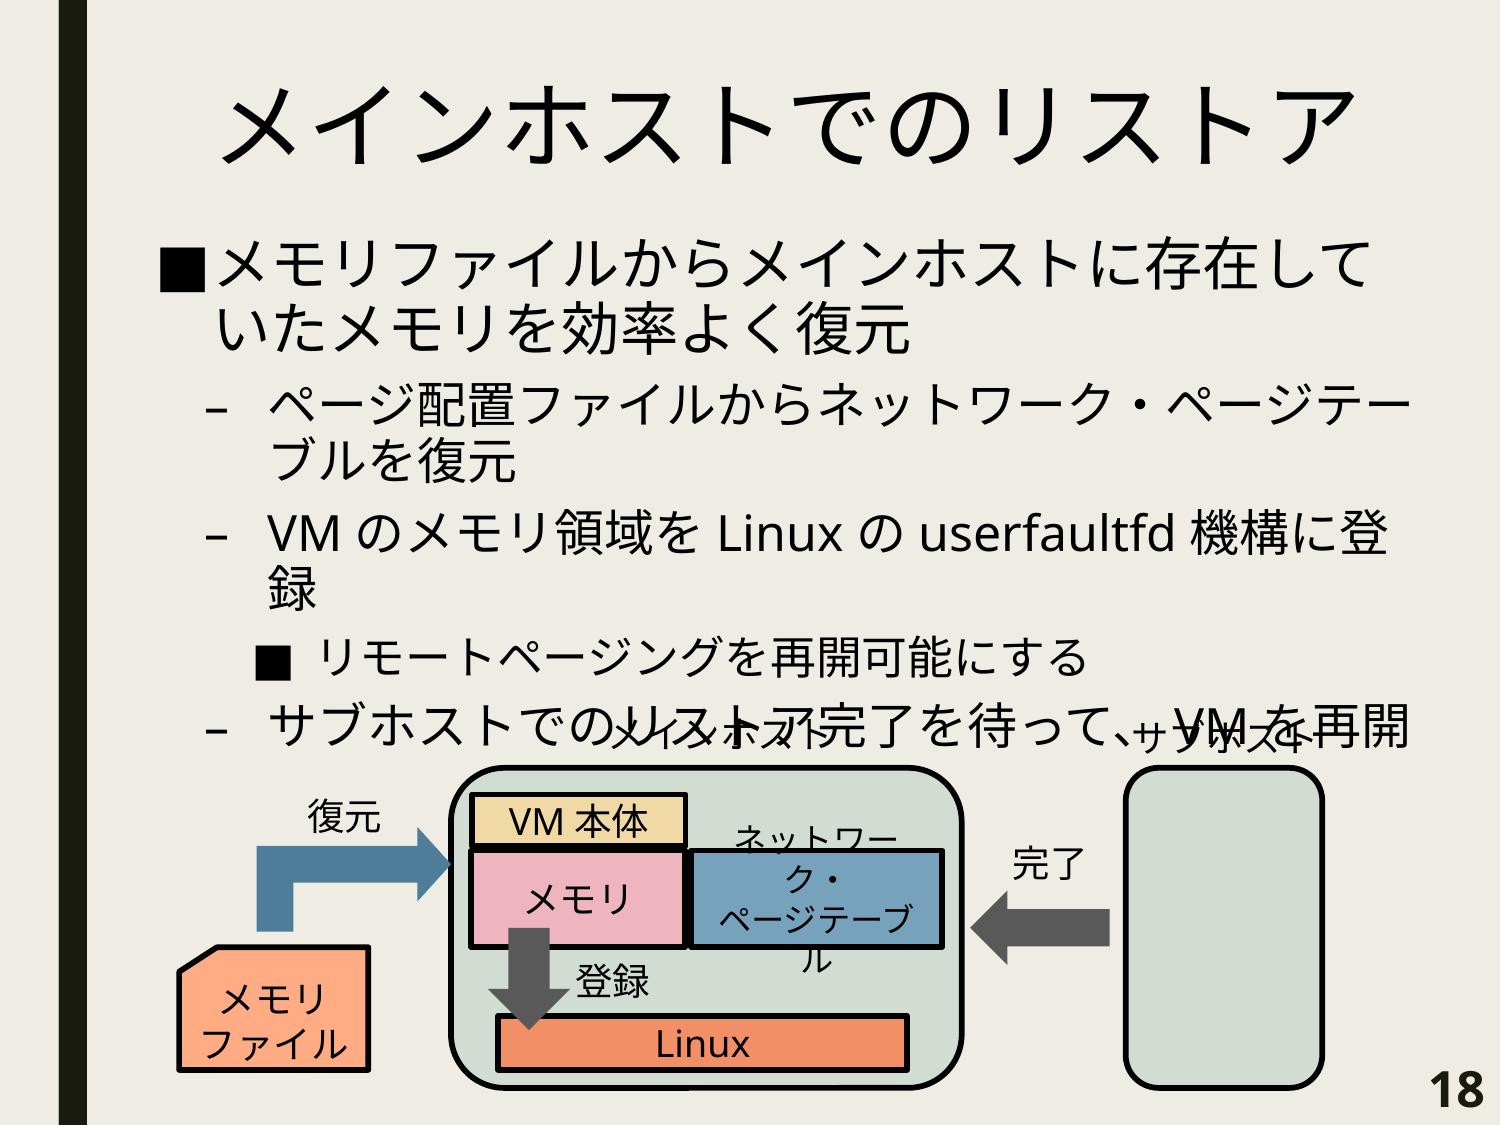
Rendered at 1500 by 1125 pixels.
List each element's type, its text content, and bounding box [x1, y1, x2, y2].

text_box [484, 925, 560, 1033]
text_box サブホスト [1116, 707, 1334, 767]
title メインホストでのリストア [140, 37, 1433, 224]
text_box [967, 893, 1113, 968]
list メモリファイルからメインホストに存在していたメモリを効率よく復元 ページ配置ファイルからネットワーク・ページテーブルを復元 VMのメモリ領域をLinuxのuserfaultfd機構に登録 リモートページングを再開可能にする サブホストでのリストア完了を待って、VMを再開 [140, 224, 1433, 1015]
text_box VM本体 [469, 792, 688, 849]
text_box [448, 764, 965, 1091]
text_box メモリ ファイル [176, 944, 372, 1073]
text_box 復元 [292, 785, 398, 846]
text_box [1122, 764, 1326, 1091]
text_box ネットワーク・ ページテーブル [688, 848, 945, 950]
text_box メインホスト [593, 703, 848, 763]
text_box 登録 [560, 950, 666, 1010]
text_box 完了 [998, 832, 1103, 893]
text_box [253, 824, 454, 935]
text_box メモリ [468, 848, 688, 950]
text_box Linux [495, 1013, 910, 1073]
slide_number 18 [1303, 1058, 1500, 1125]
